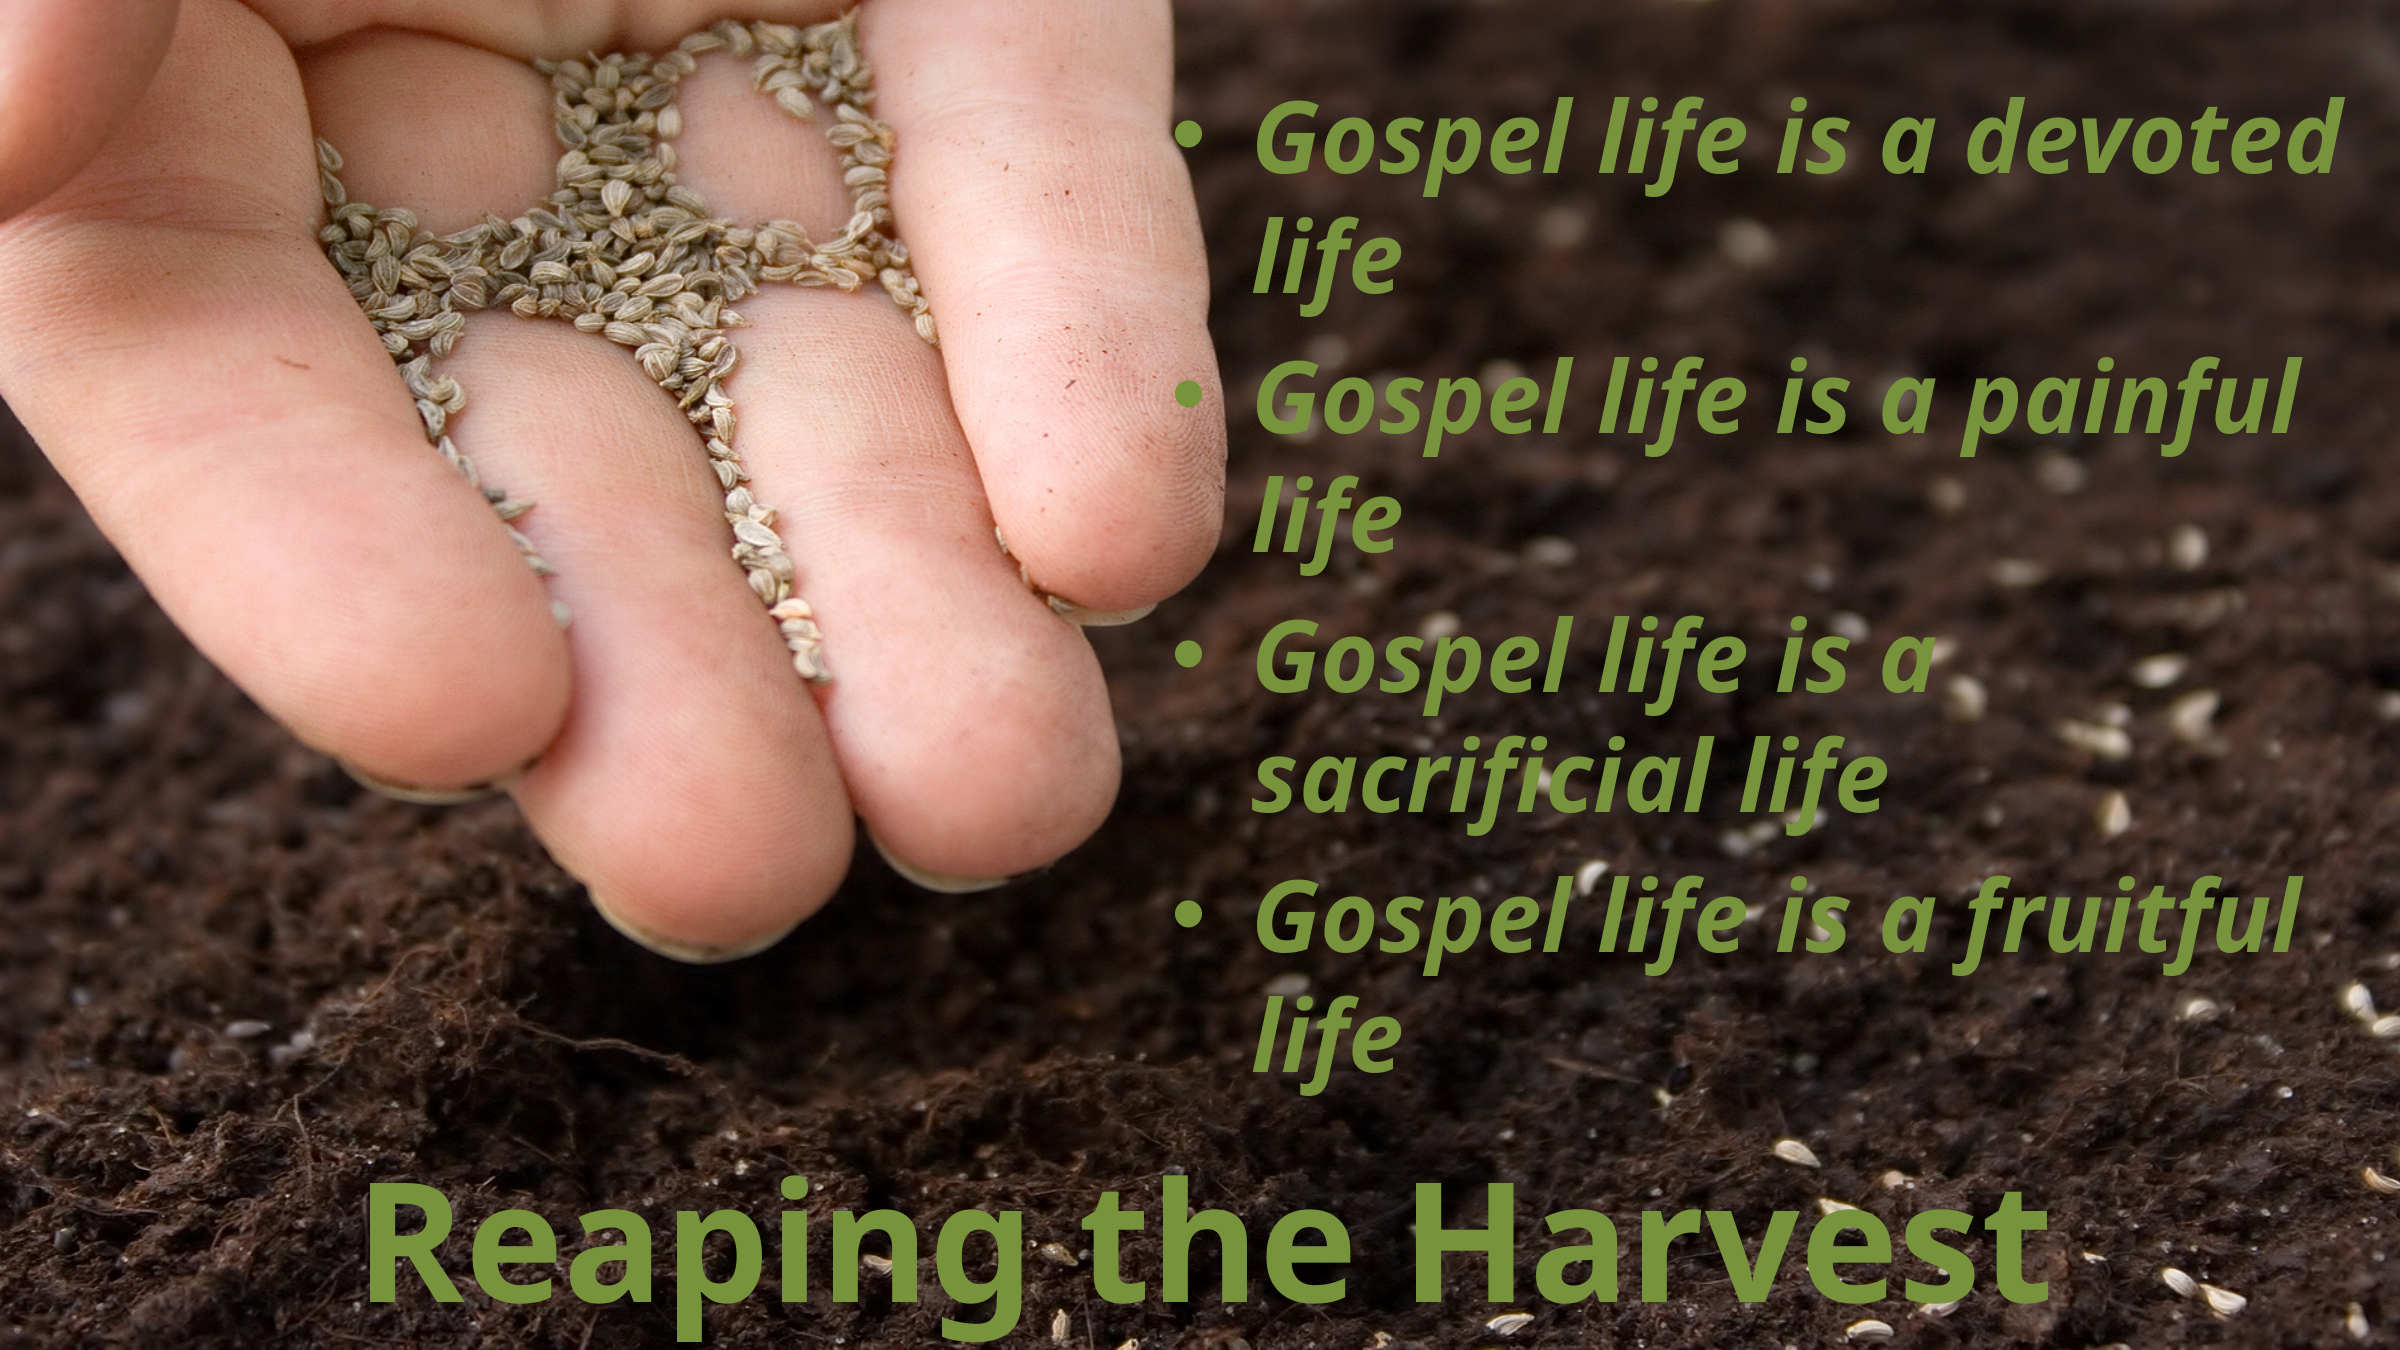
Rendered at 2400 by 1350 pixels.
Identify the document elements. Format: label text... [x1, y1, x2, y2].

list Gospel life is a devoted life Gospel life is a painful life Gospel life is a sacrificial life Gospel life is a fruitful life [1149, 62, 2375, 1163]
title Reaping the Harvest [125, 1122, 2285, 1348]
picture [0, 0, 2400, 1350]
